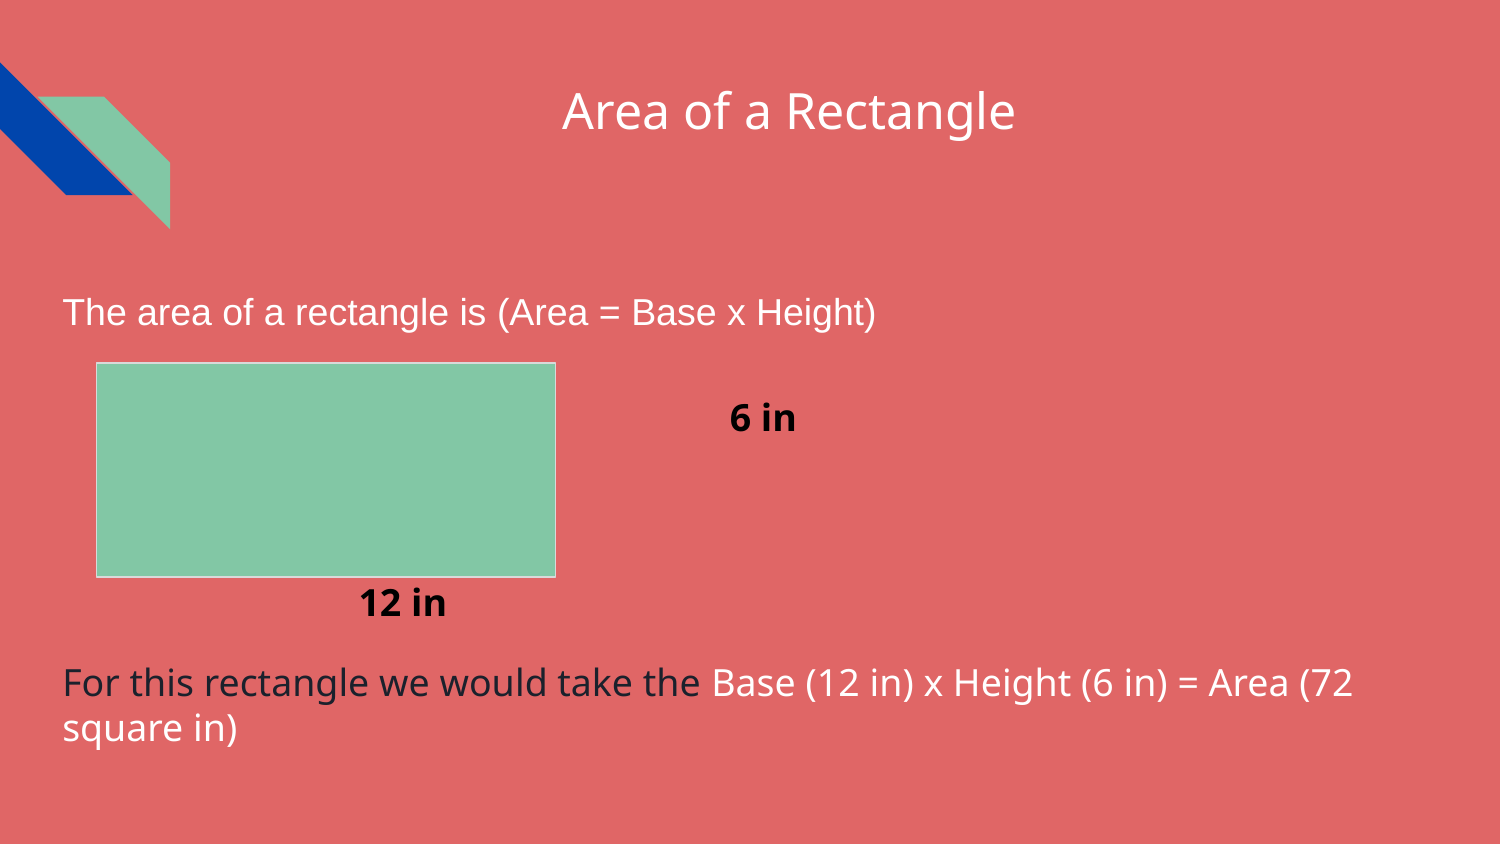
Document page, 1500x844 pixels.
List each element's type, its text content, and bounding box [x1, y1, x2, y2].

text_box [96, 363, 556, 577]
title Area of a Rectangle [212, 64, 1368, 215]
text_box The area of a rectangle is (Area = Base x Height) 6 in 12 in For this rectangle we would take the Base (12 in) x Height (6 in) = Area (72 square in) [47, 266, 1456, 805]
